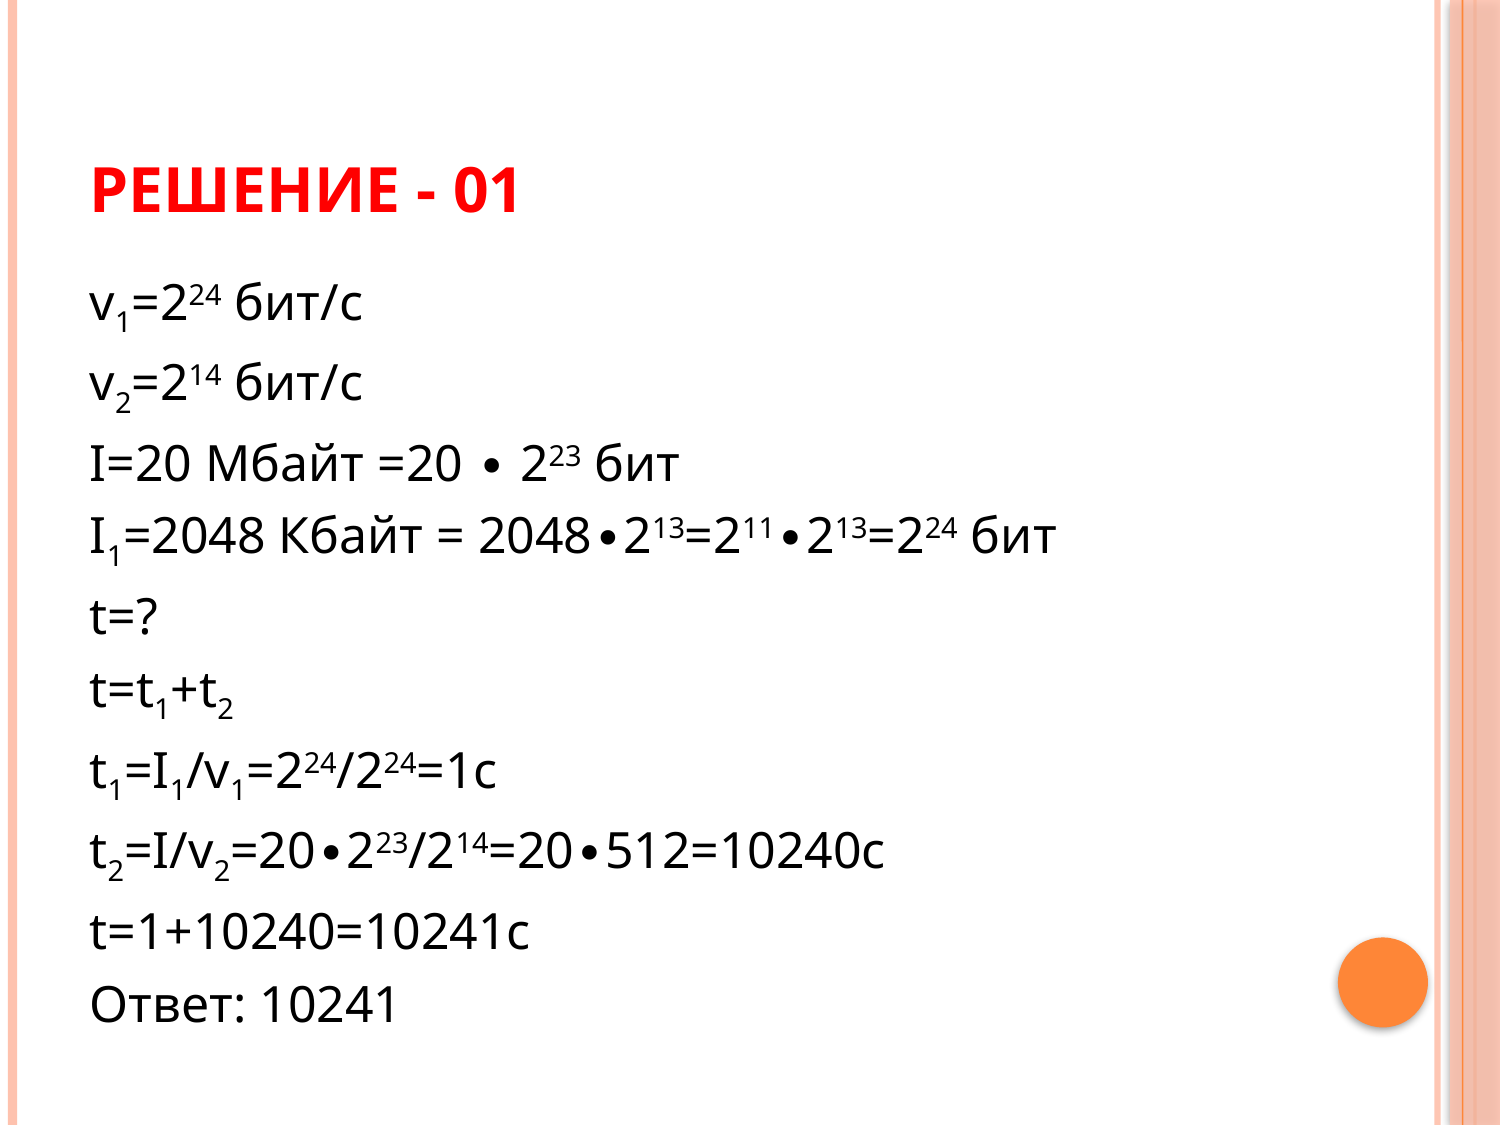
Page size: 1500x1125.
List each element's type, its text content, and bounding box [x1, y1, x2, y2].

list v1=224 бит/с v2=214 бит/с I=20 Мбайт =20 ∙ 223 бит I1=2048 Кбайт = 2048∙213=211∙213=224 бит t=? t=t1+t2 t1=I1/v1=224/224=1c t2=I/v2=20∙223/214=20∙512=10240c t=1+10240=10241c Ответ: 10241 [75, 262, 1300, 1062]
title Решение - 01 [75, 45, 1300, 233]
